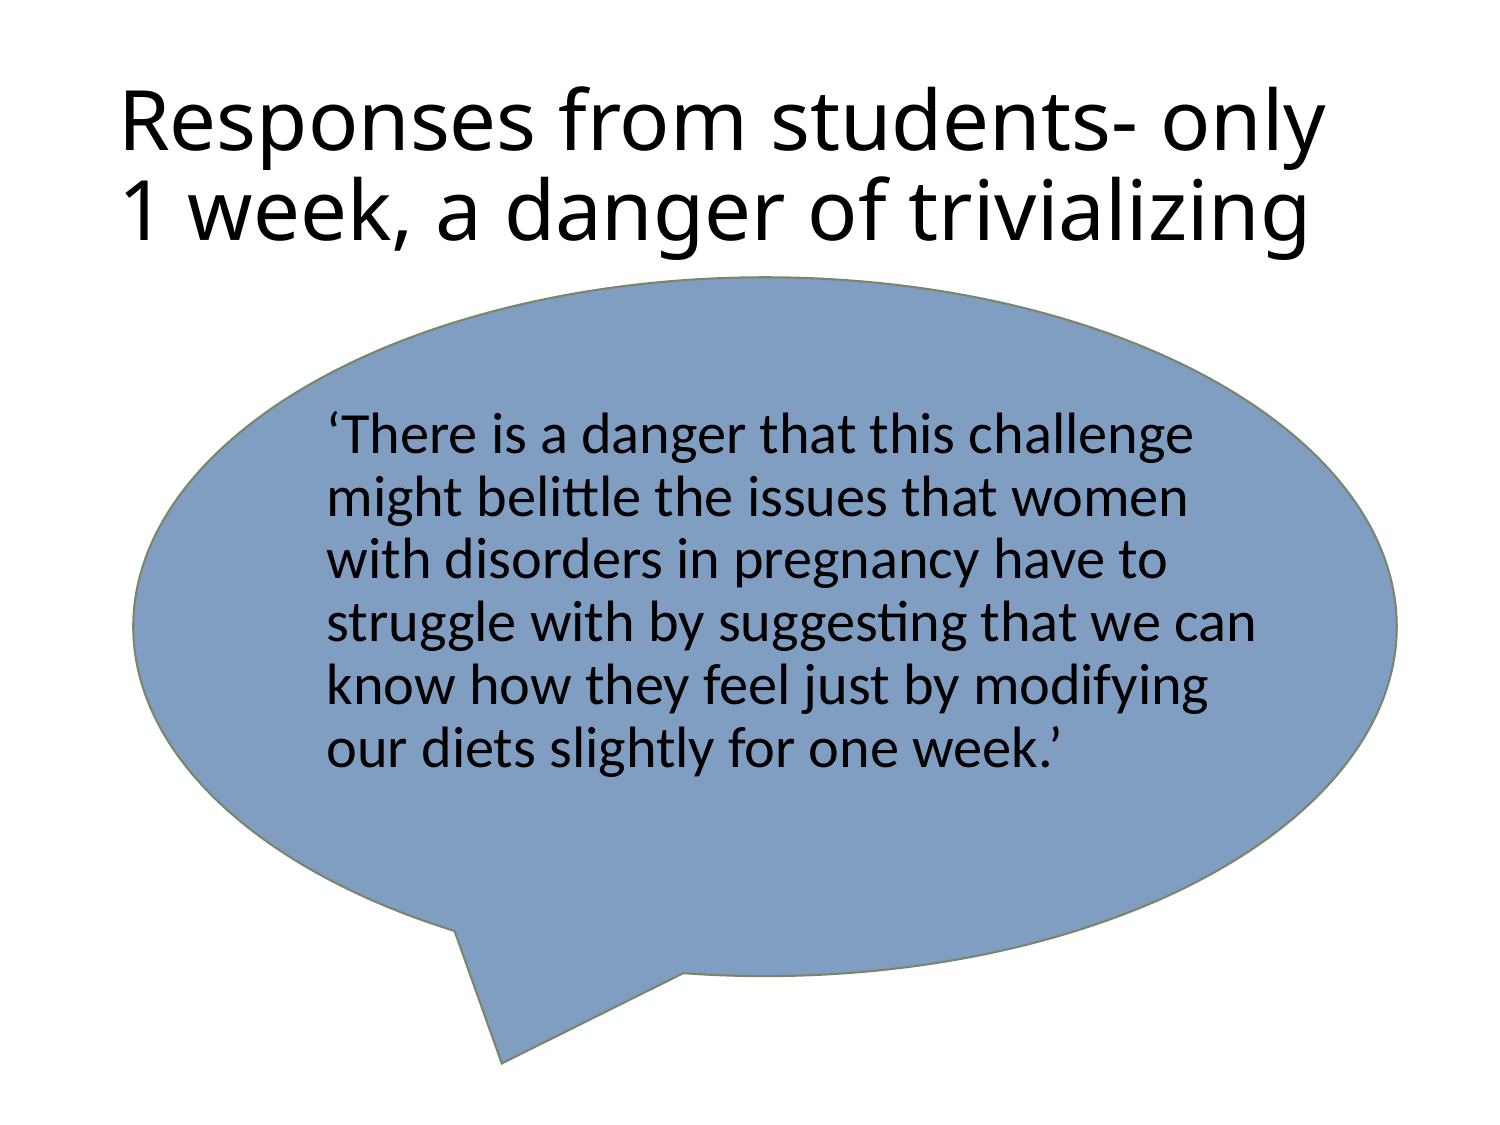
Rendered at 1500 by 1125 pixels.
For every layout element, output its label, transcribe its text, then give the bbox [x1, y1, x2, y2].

text_box [132, 278, 1240, 871]
text_box [454, 934, 1070, 1065]
title Responses from students- only 1 week, a danger of trivializing [103, 59, 1397, 278]
list ‘There is a danger that this challenge might belittle the issues that women with disorders in pregnancy have to struggle with by suggesting that we can know how they feel just by modifying our diets slightly for one week.’ [311, 395, 1314, 934]
text_box [1314, 452, 1398, 802]
